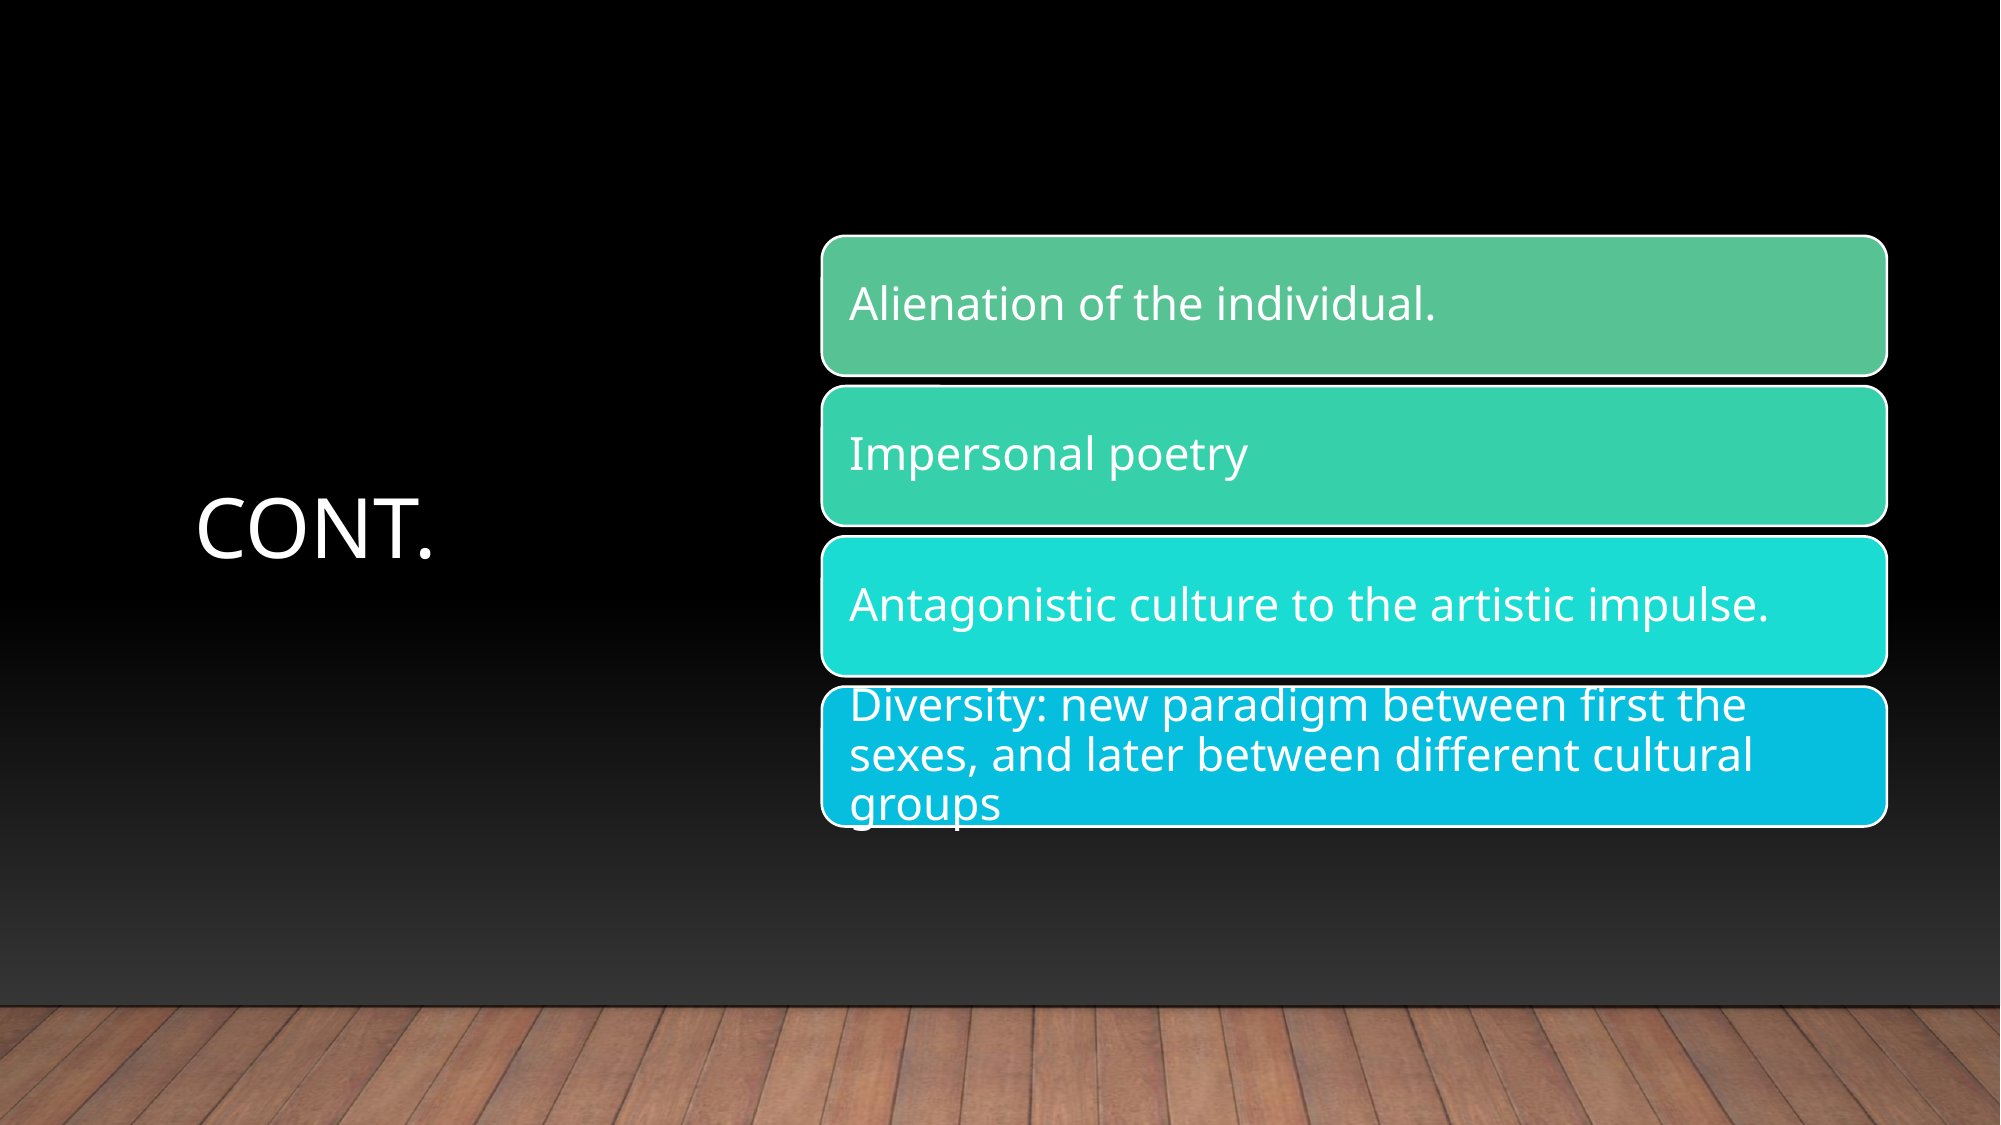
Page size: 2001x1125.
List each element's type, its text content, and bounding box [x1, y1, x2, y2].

title Cont. [87, 112, 544, 950]
picture [0, 1005, 2000, 1125]
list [821, 112, 1888, 951]
